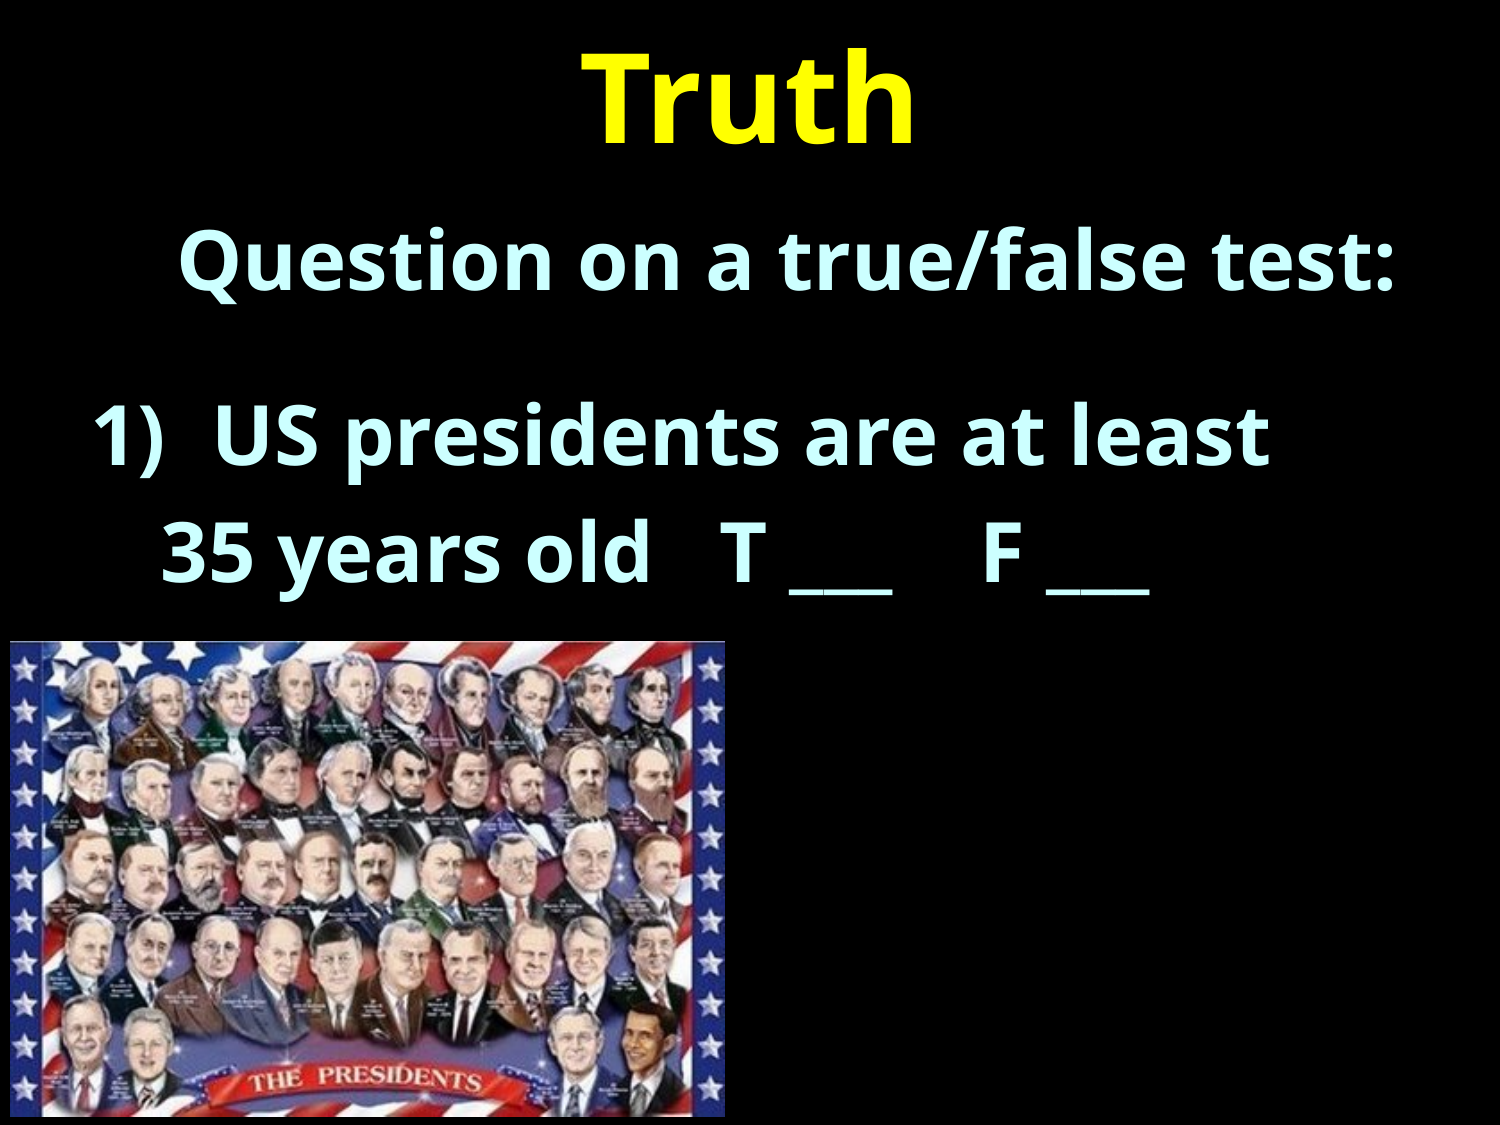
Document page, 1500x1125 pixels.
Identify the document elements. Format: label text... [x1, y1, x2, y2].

title Truth [0, 0, 1500, 188]
list Question on a true/false test: US presidents are at least 35 years old T ___ F ___ [75, 200, 1500, 1125]
picture [10, 641, 726, 1117]
